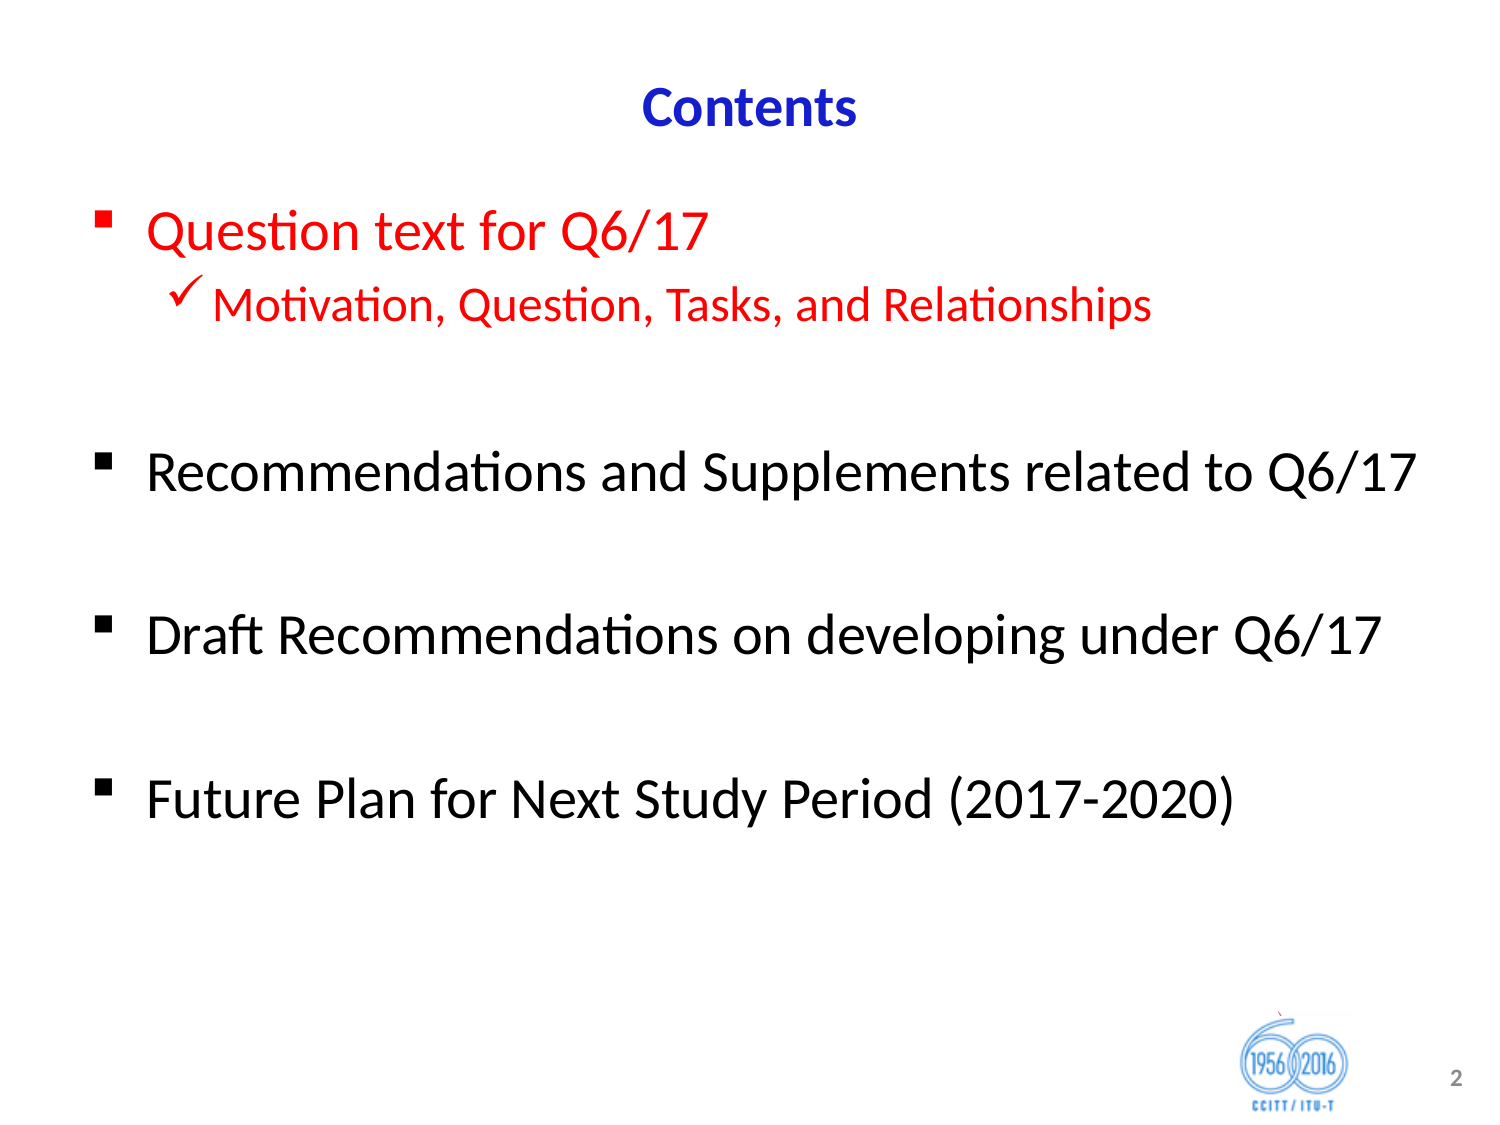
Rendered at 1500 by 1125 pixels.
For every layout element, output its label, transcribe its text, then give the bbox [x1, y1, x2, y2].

slide_number 2 [1127, 1046, 1478, 1107]
list Question text for Q6/17 Motivation, Question, Tasks, and Relationships Recommendations and Supplements related to Q6/17 Draft Recommendations on developing under Q6/17 Future Plan for Next Study Period (2017-2020) [75, 184, 1483, 1125]
title Contents [75, 45, 1425, 161]
